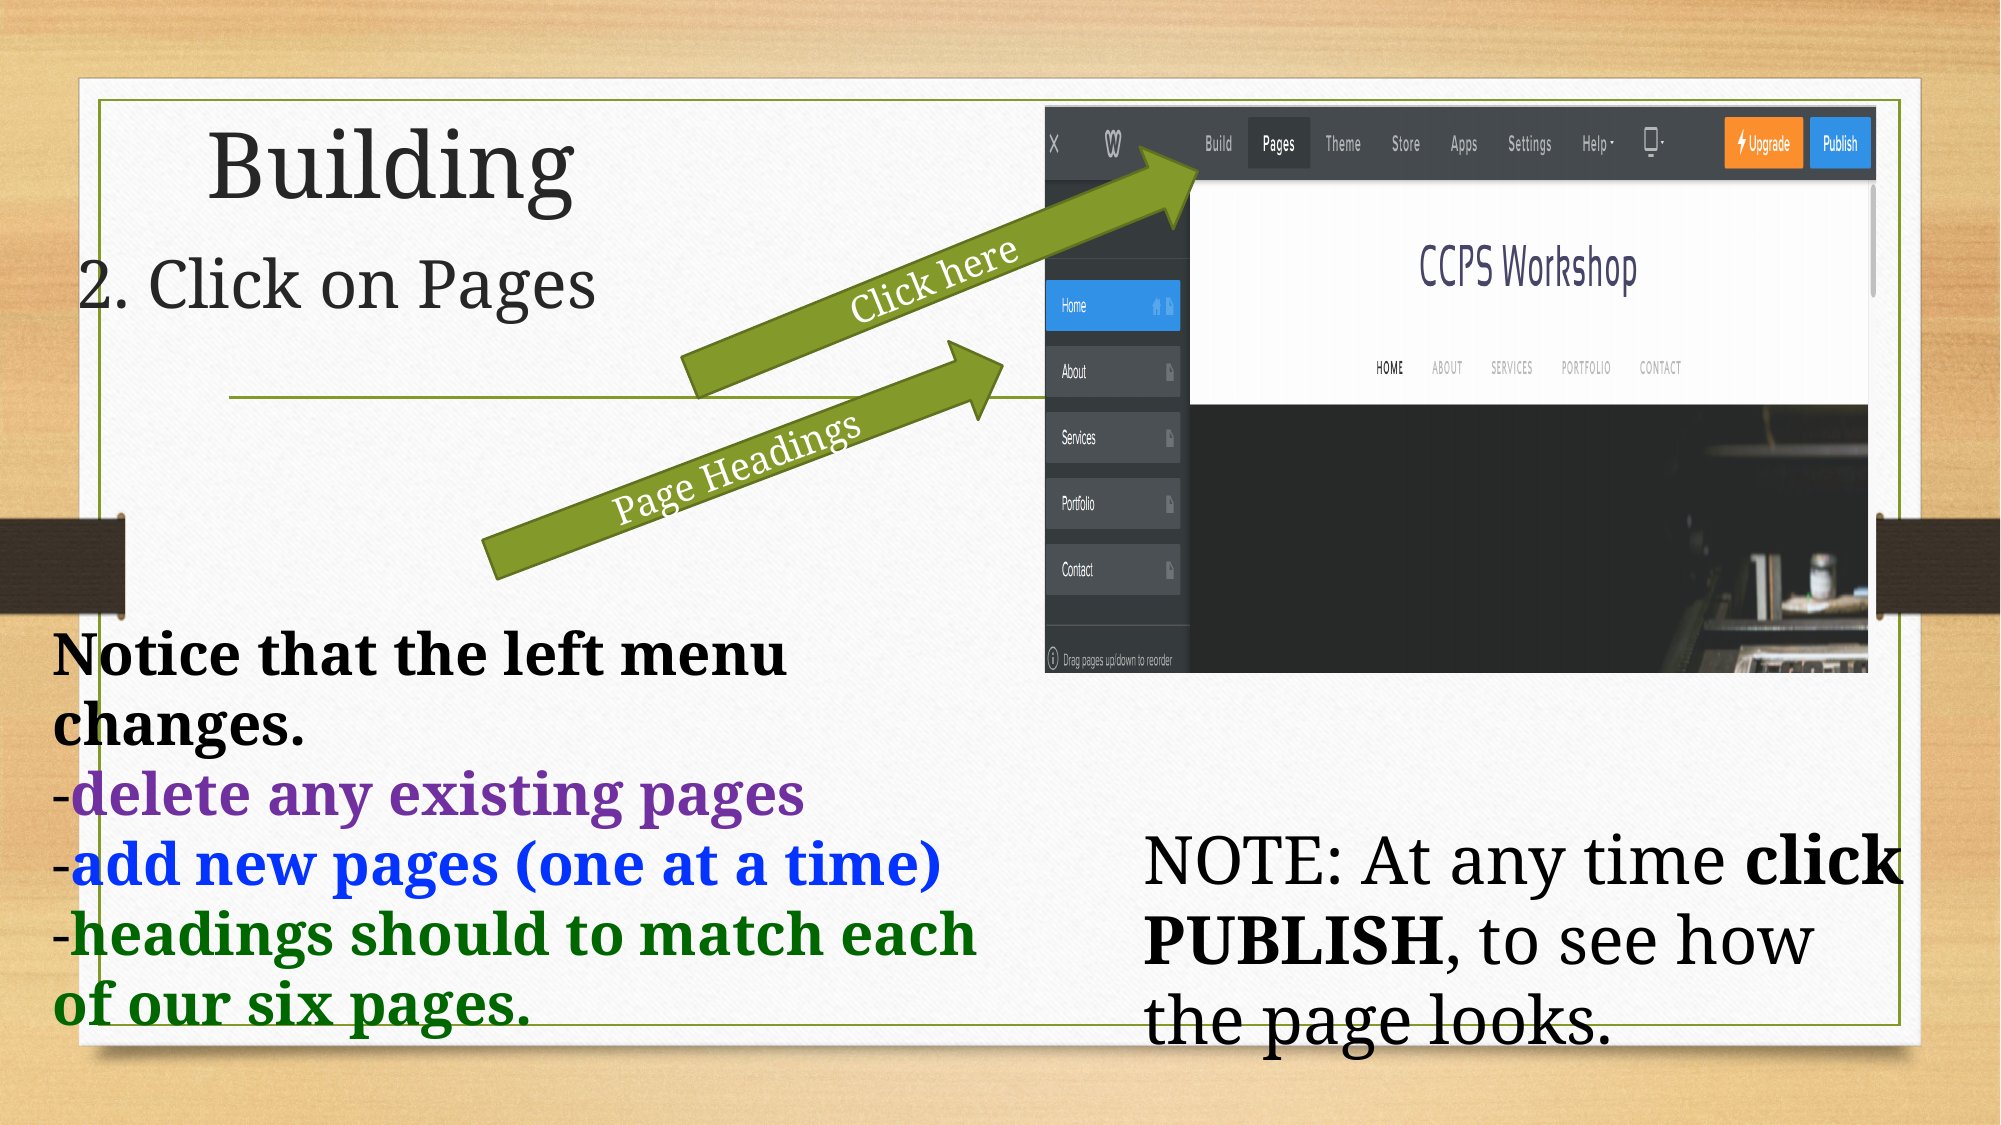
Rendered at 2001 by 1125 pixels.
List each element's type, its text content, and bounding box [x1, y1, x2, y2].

text_box Notice that the left menu changes. -delete any existing pages -add new pages (one at a time) -headings should to match each of our six pages. [37, 609, 994, 1090]
text_box NOTE: At any time click PUBLISH, to see how the page looks. [1129, 810, 1930, 1125]
text_box Click here [680, 208, 1044, 400]
text_box Page Headings [481, 340, 1004, 581]
list 2. Click on Pages [61, 233, 955, 609]
title Building [37, 49, 745, 275]
picture [0, 0, 2001, 1125]
